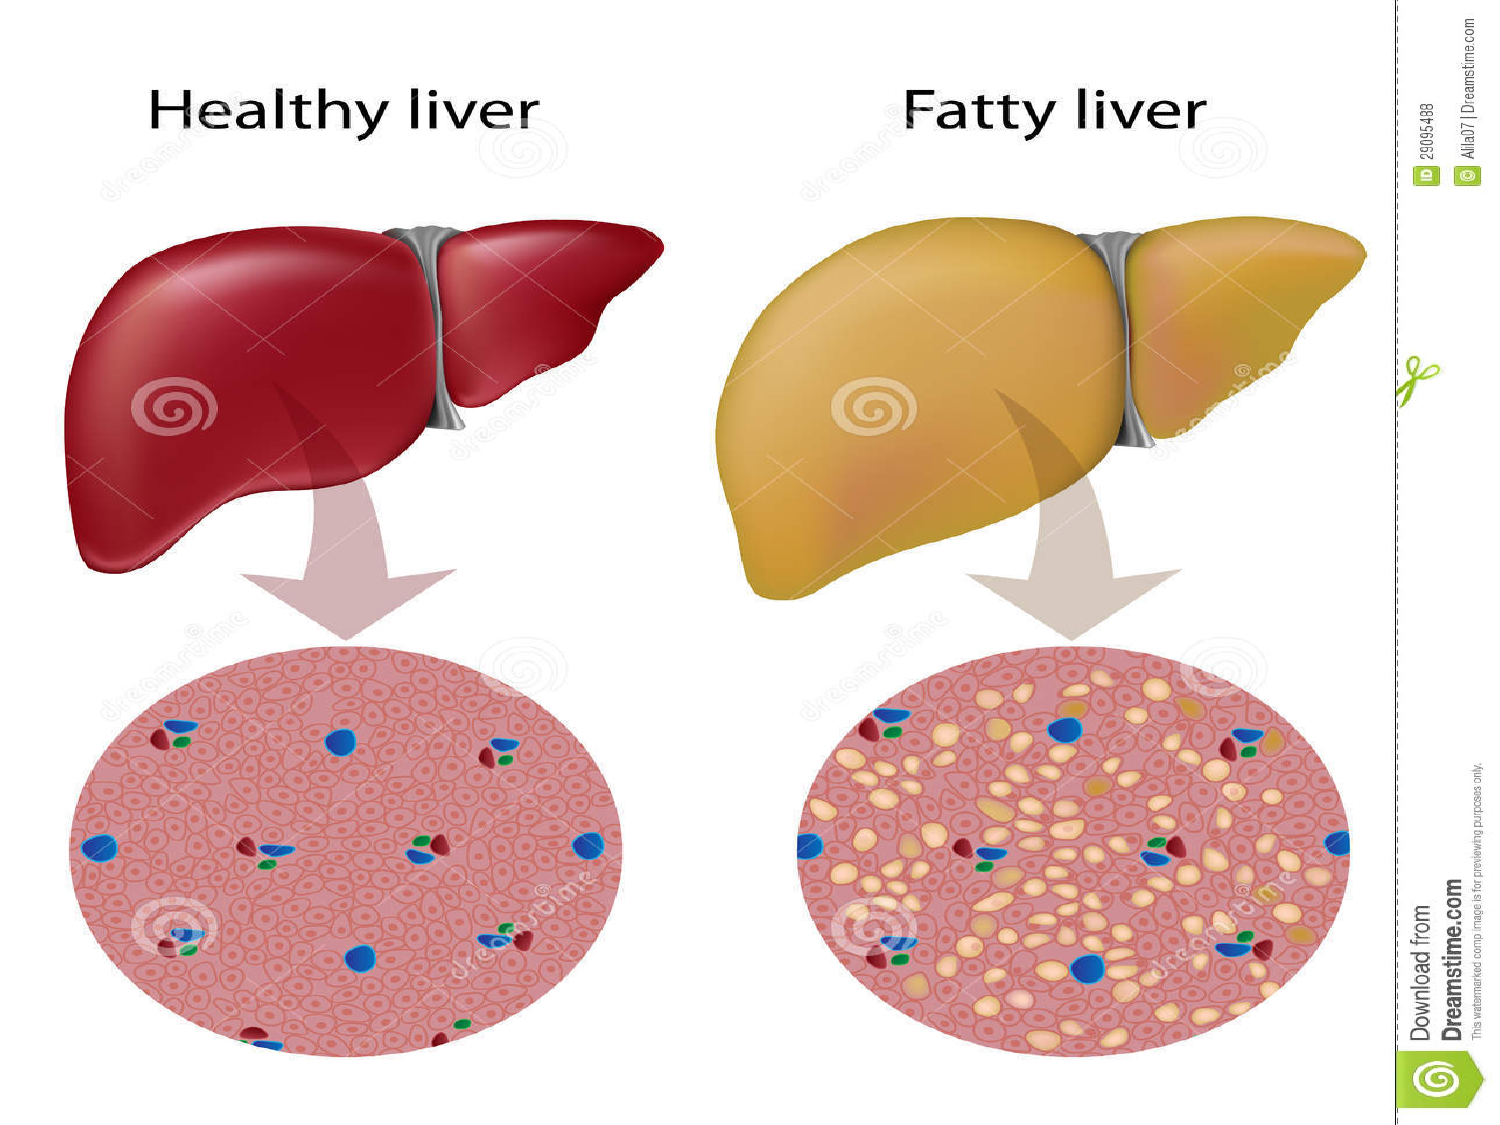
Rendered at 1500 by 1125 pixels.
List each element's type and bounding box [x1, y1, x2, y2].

list [0, 0, 1500, 1125]
